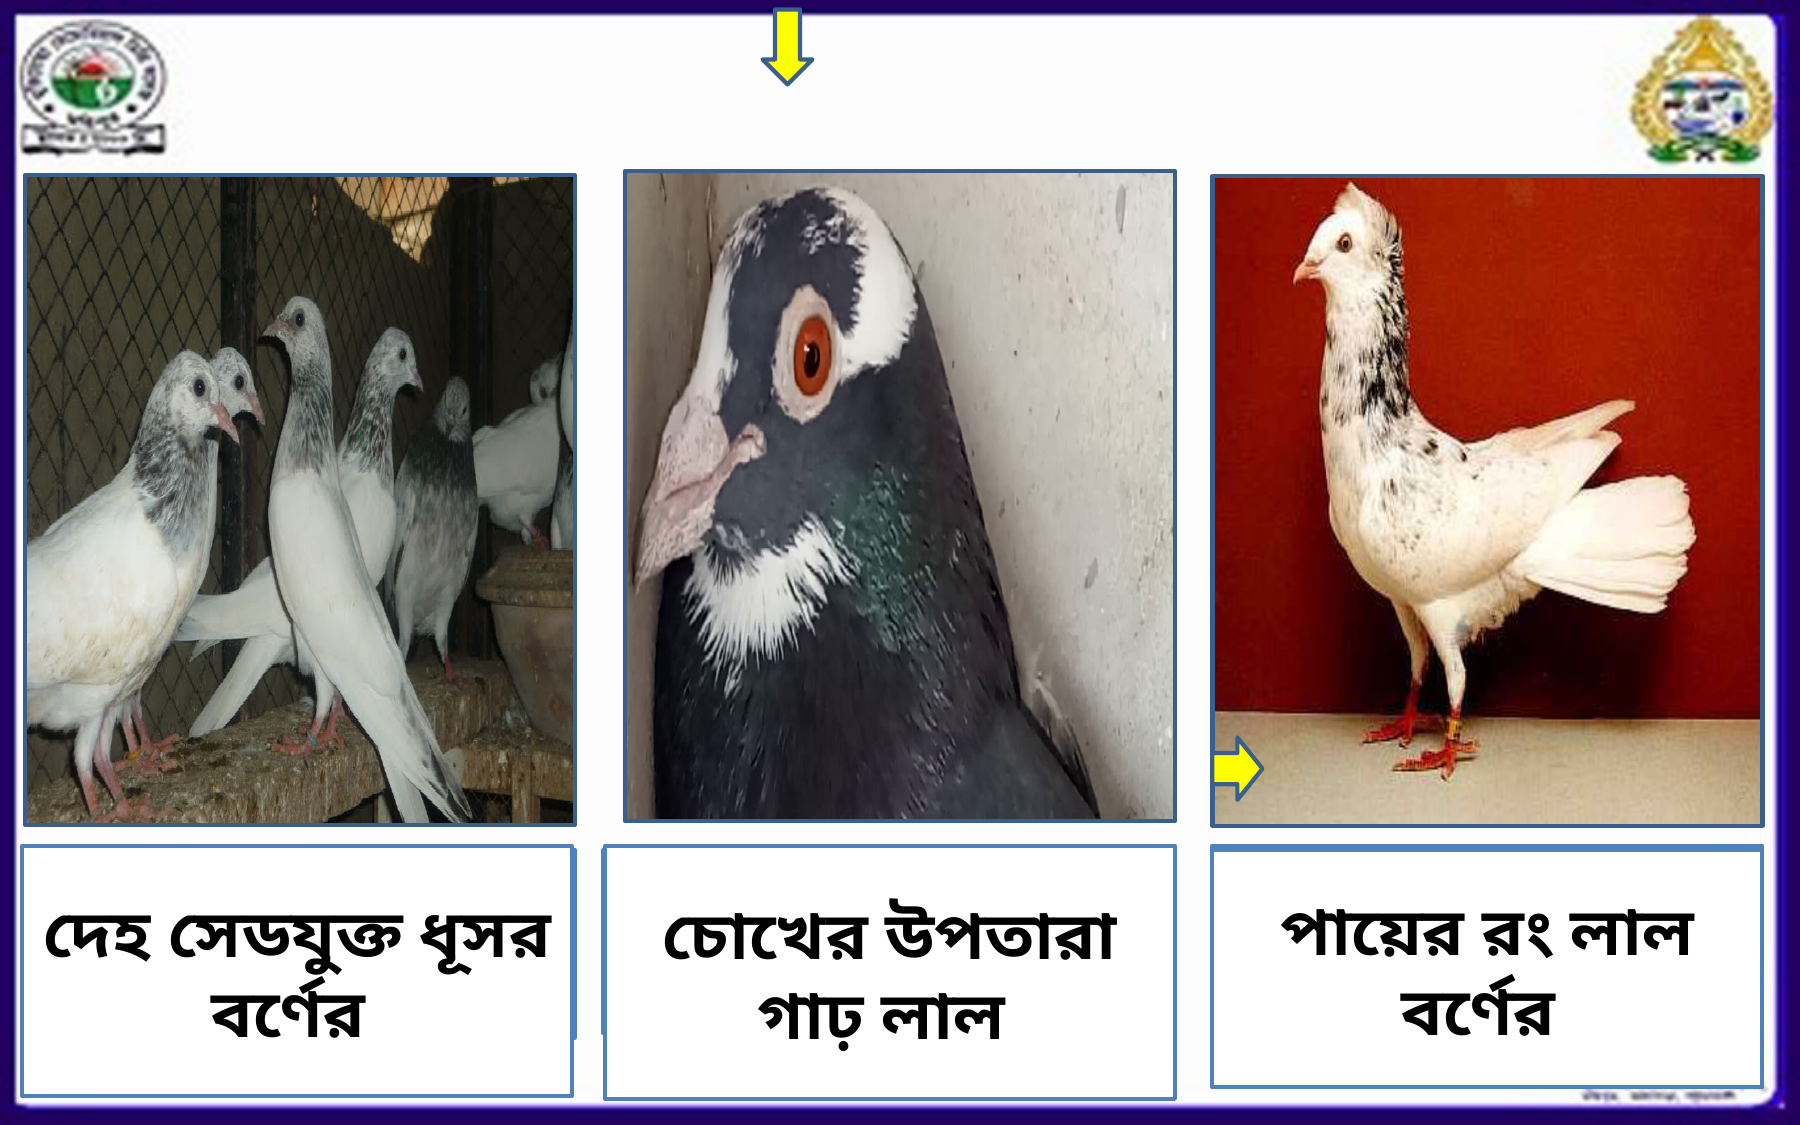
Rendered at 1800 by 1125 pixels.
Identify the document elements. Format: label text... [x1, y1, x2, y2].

picture [0, 0, 1800, 1125]
text_box এই কবুতরের পায়ের রঙ কী ? [1210, 844, 1764, 848]
text_box [623, 169, 1177, 823]
text_box [1210, 735, 1265, 802]
text_box [1210, 174, 1765, 828]
text_box চোখের উপতারা গাঢ় লাল [603, 844, 1177, 1101]
text_box পায়ের রং লাল বর্ণের [1210, 848, 1764, 1089]
text_box [760, 7, 815, 87]
text_box দেহ সেডযুক্ত ধূসর বর্ণের [20, 844, 574, 1098]
text_box [23, 173, 577, 827]
